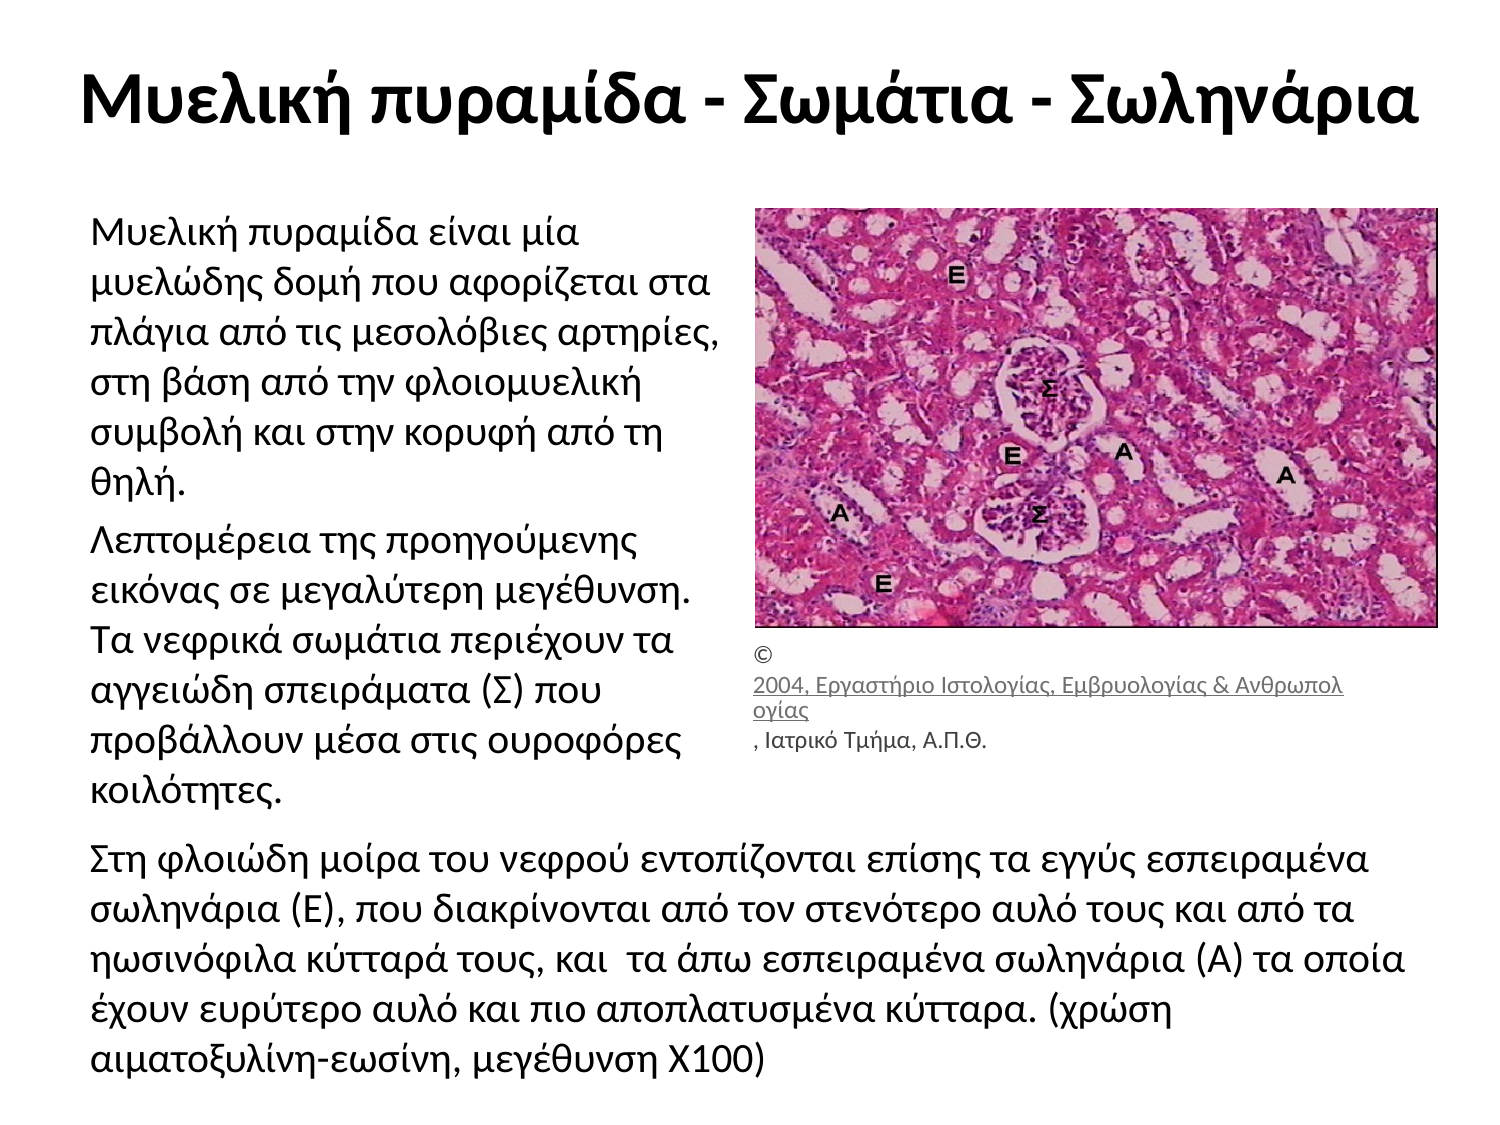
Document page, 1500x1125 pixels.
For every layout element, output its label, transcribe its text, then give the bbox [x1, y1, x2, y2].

title Μυελική πυραμίδα - Σωμάτια - Σωληνάρια [0, 19, 1500, 169]
list Μυελική πυραμίδα είναι μία μυελώδης δομή που αφορίζεται στα πλάγια από τις μεσολόβιες αρτηρίες, στη βάση από την φλοιομυελική συμβολή και στην κορυφή από τη θηλή. Λεπτομέρεια της προηγούμενης εικόνας σε μεγαλύτερη μεγέθυνση. Τα νεφρικά σωμάτια περιέχουν τα αγγειώδη σπειράματα (Σ) που προβάλλουν μέσα στις ουροφόρες κοιλότητες. [75, 196, 739, 823]
text_box © 2004, Εργαστήριο Ιστολογίας, Εμβρυολογίας & Ανθρωπολογίας, Ιατρικό Τμήμα, Α.Π.Θ. [738, 630, 1365, 736]
picture [755, 207, 1438, 628]
text_box Στη φλοιώδη μοίρα του νεφρού εντοπίζονται επίσης τα εγγύς εσπειραμένα σωληνάρια (Ε), που διακρίνονται από τον στενότερο αυλό τους και από τα ηωσινόφιλα κύτταρά τους, και τα άπω εσπειραμένα σωληνάρια (Α) τα οποία έχουν ευρύτερο αυλό και πιο αποπλατυσμένα κύτταρα. (χρώση αιματοξυλίνη-εωσίνη, μεγέθυνση Χ100) [75, 823, 1434, 1089]
